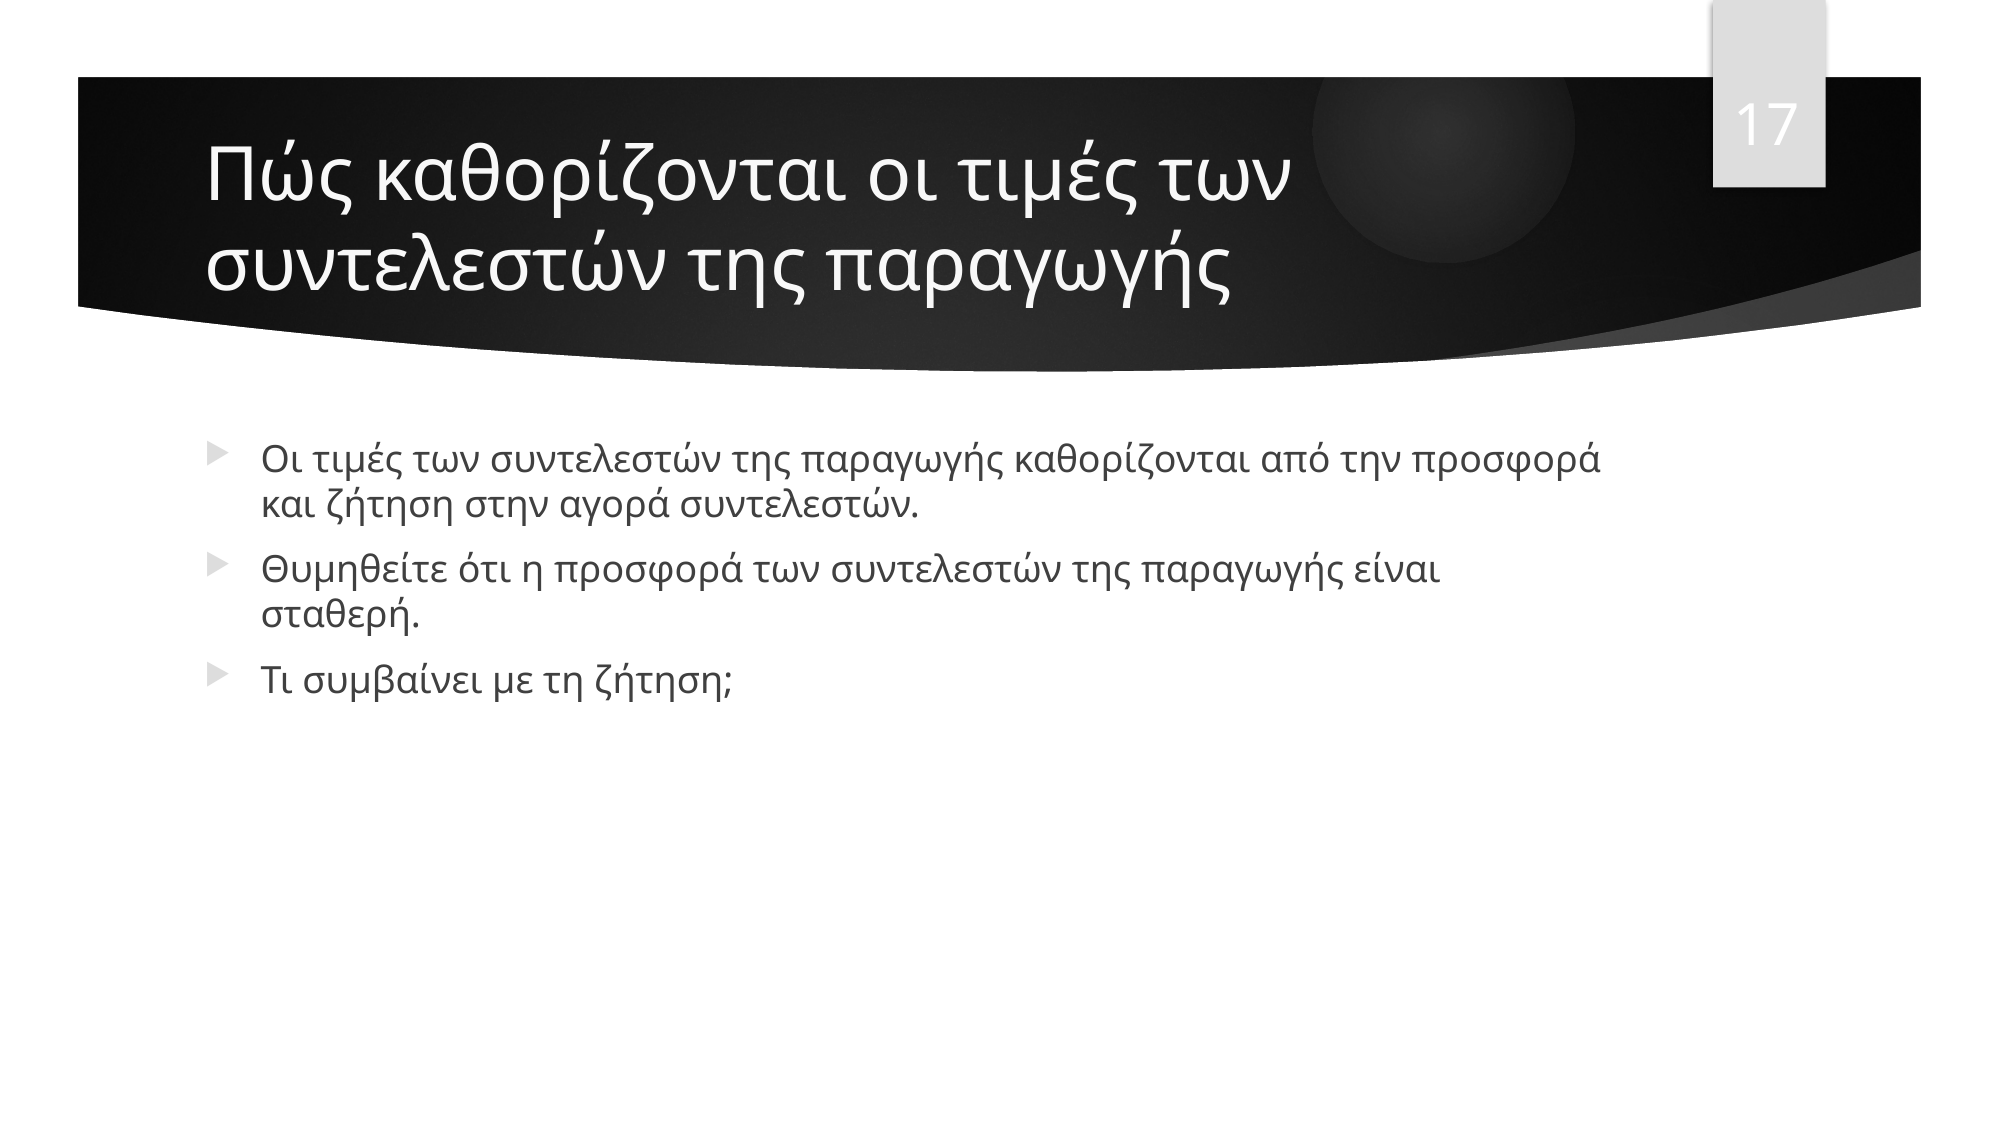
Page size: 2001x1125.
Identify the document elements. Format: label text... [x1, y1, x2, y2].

title Πώς καθορίζονται οι τιμές των συντελεστών της παραγωγής [189, 155, 1627, 275]
list Οι τιμές των συντελεστών της παραγωγής καθορίζονται από την προσφορά και ζήτηση στην αγορά συντελεστών. Θυμηθείτε ότι η προσφορά των συντελεστών της παραγωγής είναι σταθερή. Τι συμβαίνει με τη ζήτηση; [189, 427, 1627, 988]
slide_number 17 [1698, 48, 1836, 175]
